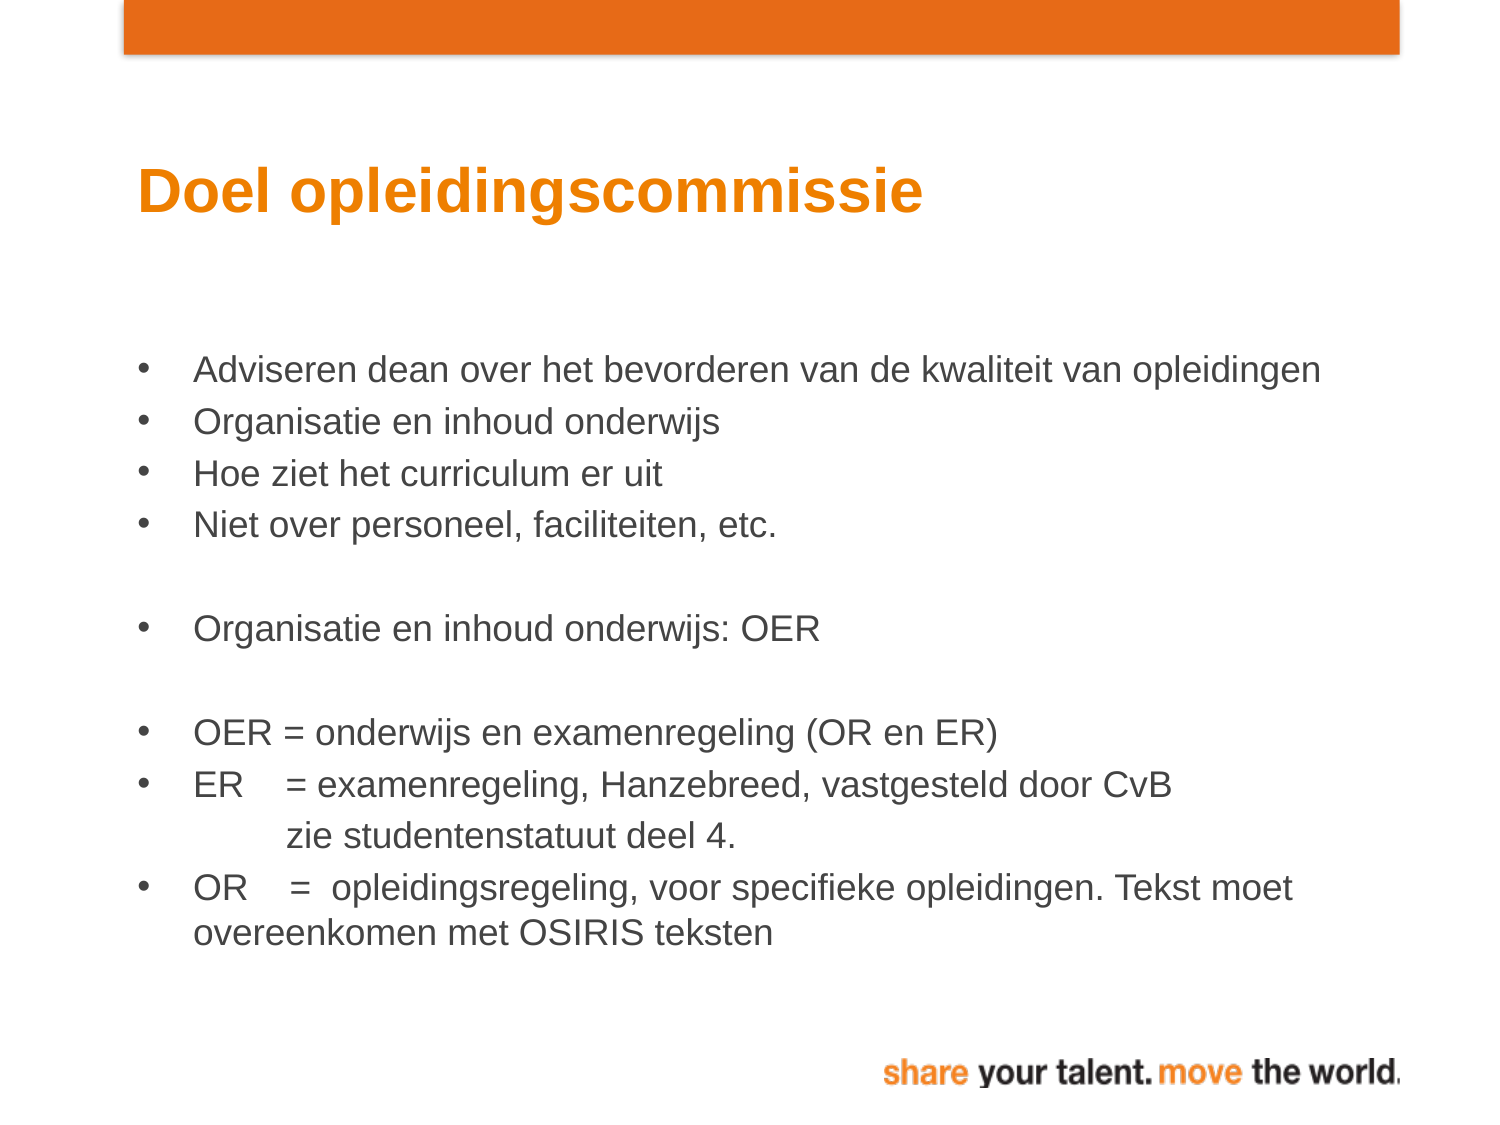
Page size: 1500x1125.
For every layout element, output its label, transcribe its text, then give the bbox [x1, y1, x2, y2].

title Doel opleidingscommissie [122, 72, 1400, 232]
list Adviseren dean over het bevorderen van de kwaliteit van opleidingen Organisatie en inhoud onderwijs Hoe ziet het curriculum er uit Niet over personeel, faciliteiten, etc. Organisatie en inhoud onderwijs: OER OER = onderwijs en examenregeling (OR en ER) ER = examenregeling, Hanzebreed, vastgesteld door CvB zie studentenstatuut deel 4. OR = opleidingsregeling, voor specifieke opleidingen. Tekst moet overeenkomen met OSIRIS teksten [122, 337, 1412, 1012]
